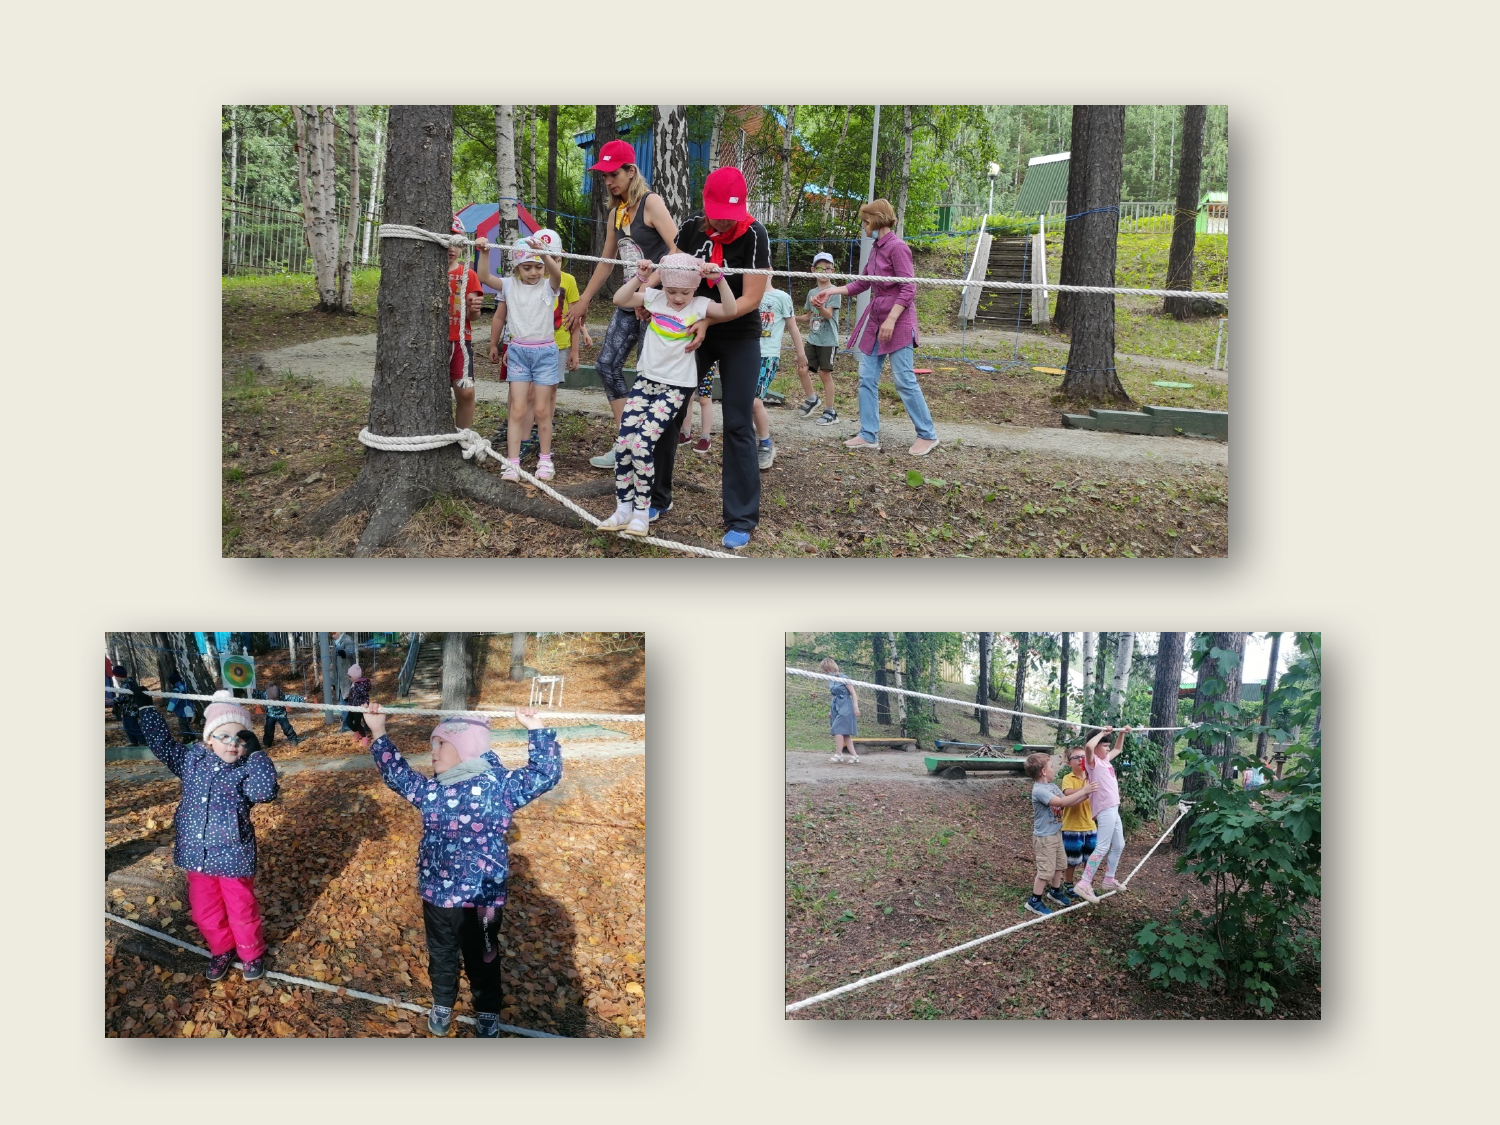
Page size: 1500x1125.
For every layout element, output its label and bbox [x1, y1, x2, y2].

picture [784, 632, 1321, 1020]
picture [222, 105, 1229, 558]
picture [105, 632, 645, 1038]
